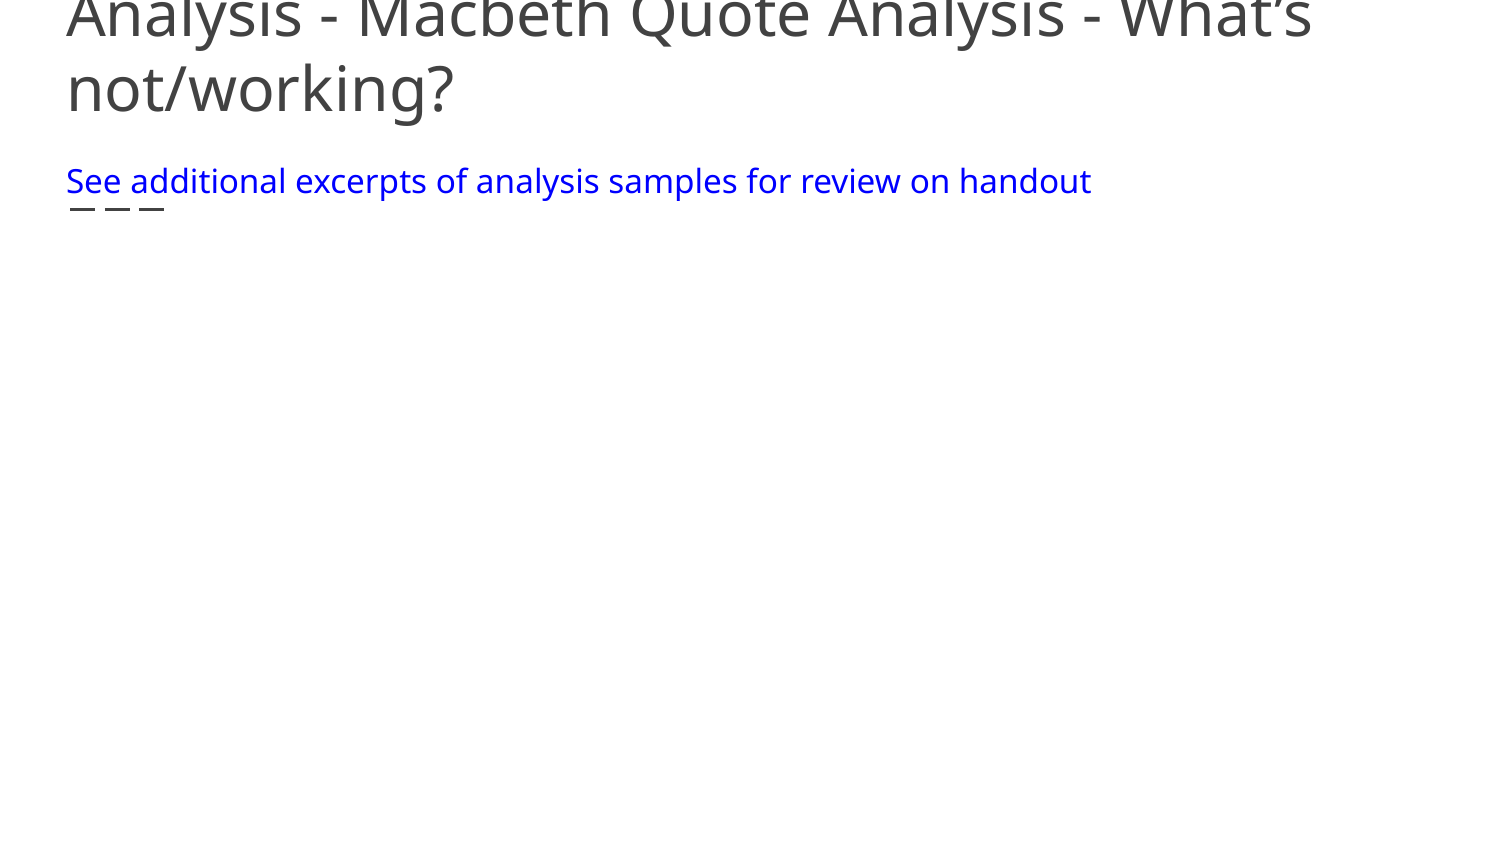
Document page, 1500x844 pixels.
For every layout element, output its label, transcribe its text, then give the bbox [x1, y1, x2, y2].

title Analysis - Macbeth Quote Analysis - What’s not/working? [51, 18, 1449, 139]
list See additional excerpts of analysis samples for review on handout [51, 139, 1449, 823]
